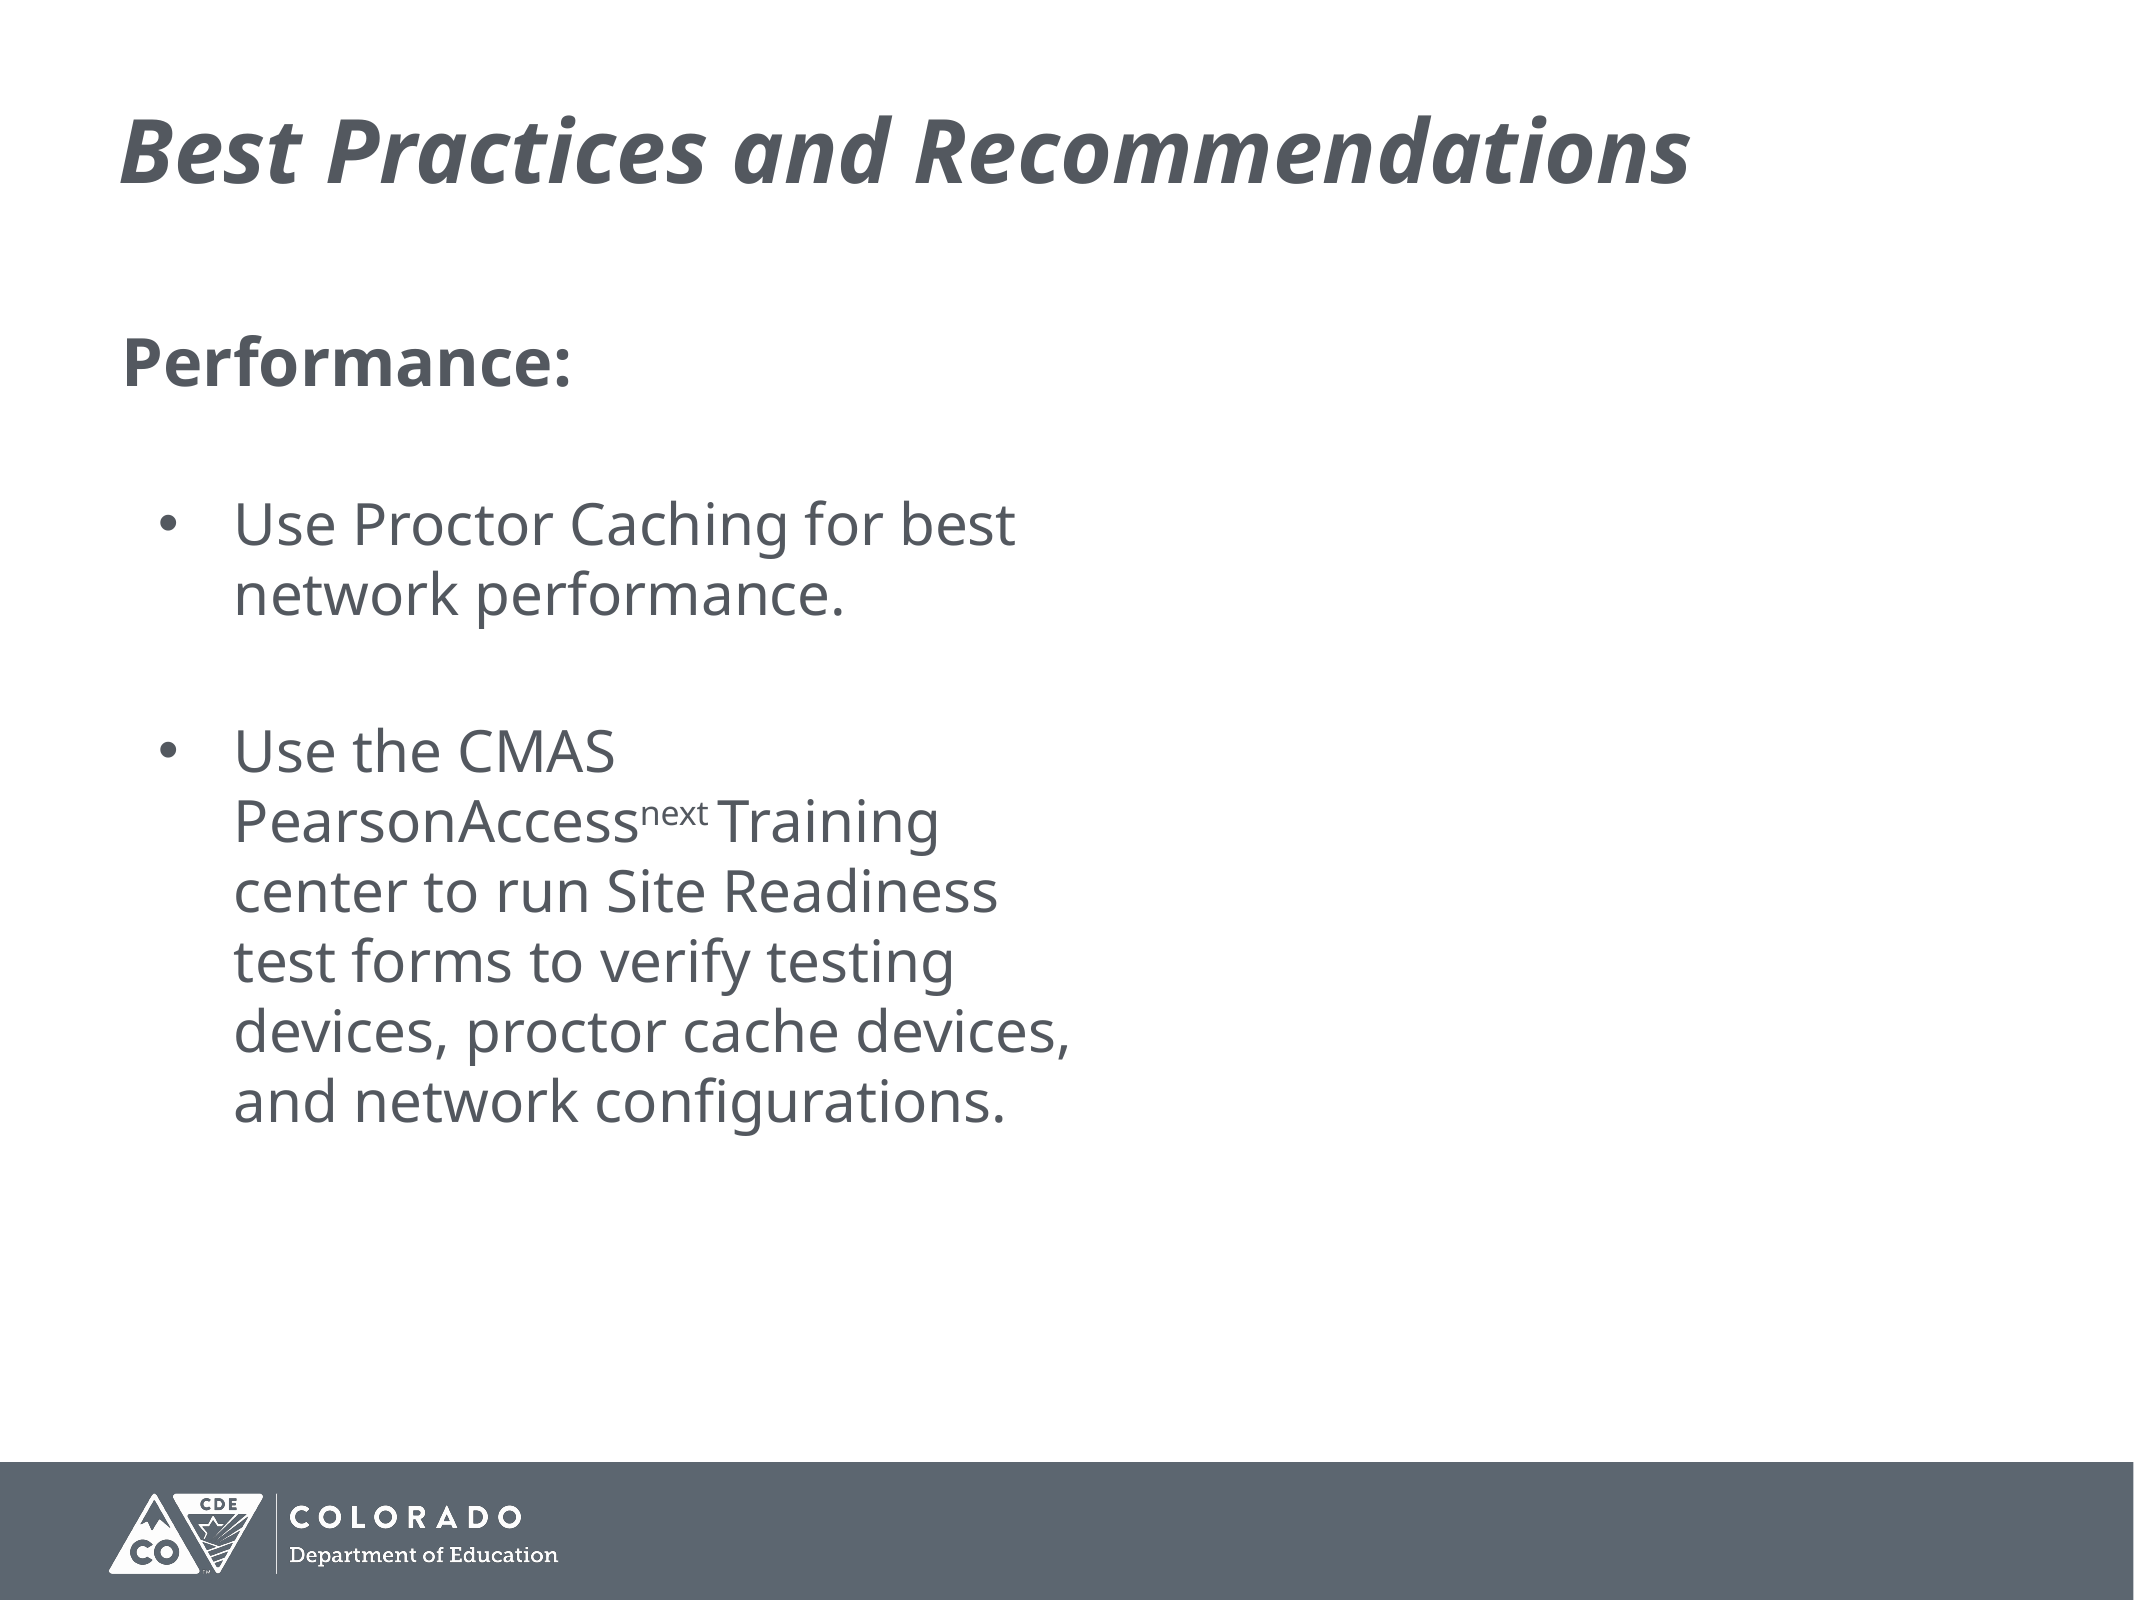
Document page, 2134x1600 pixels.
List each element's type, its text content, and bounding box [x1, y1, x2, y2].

title Best Practices and Recommendations [104, 87, 1905, 293]
picture [107, 1492, 559, 1575]
list Performance: Use Proctor Caching for best network performance. Use the CMAS PearsonAccessnext Training center to run Site Readiness test forms to verify testing devices, proctor cache devices, and network configurations. [106, 312, 2103, 1413]
